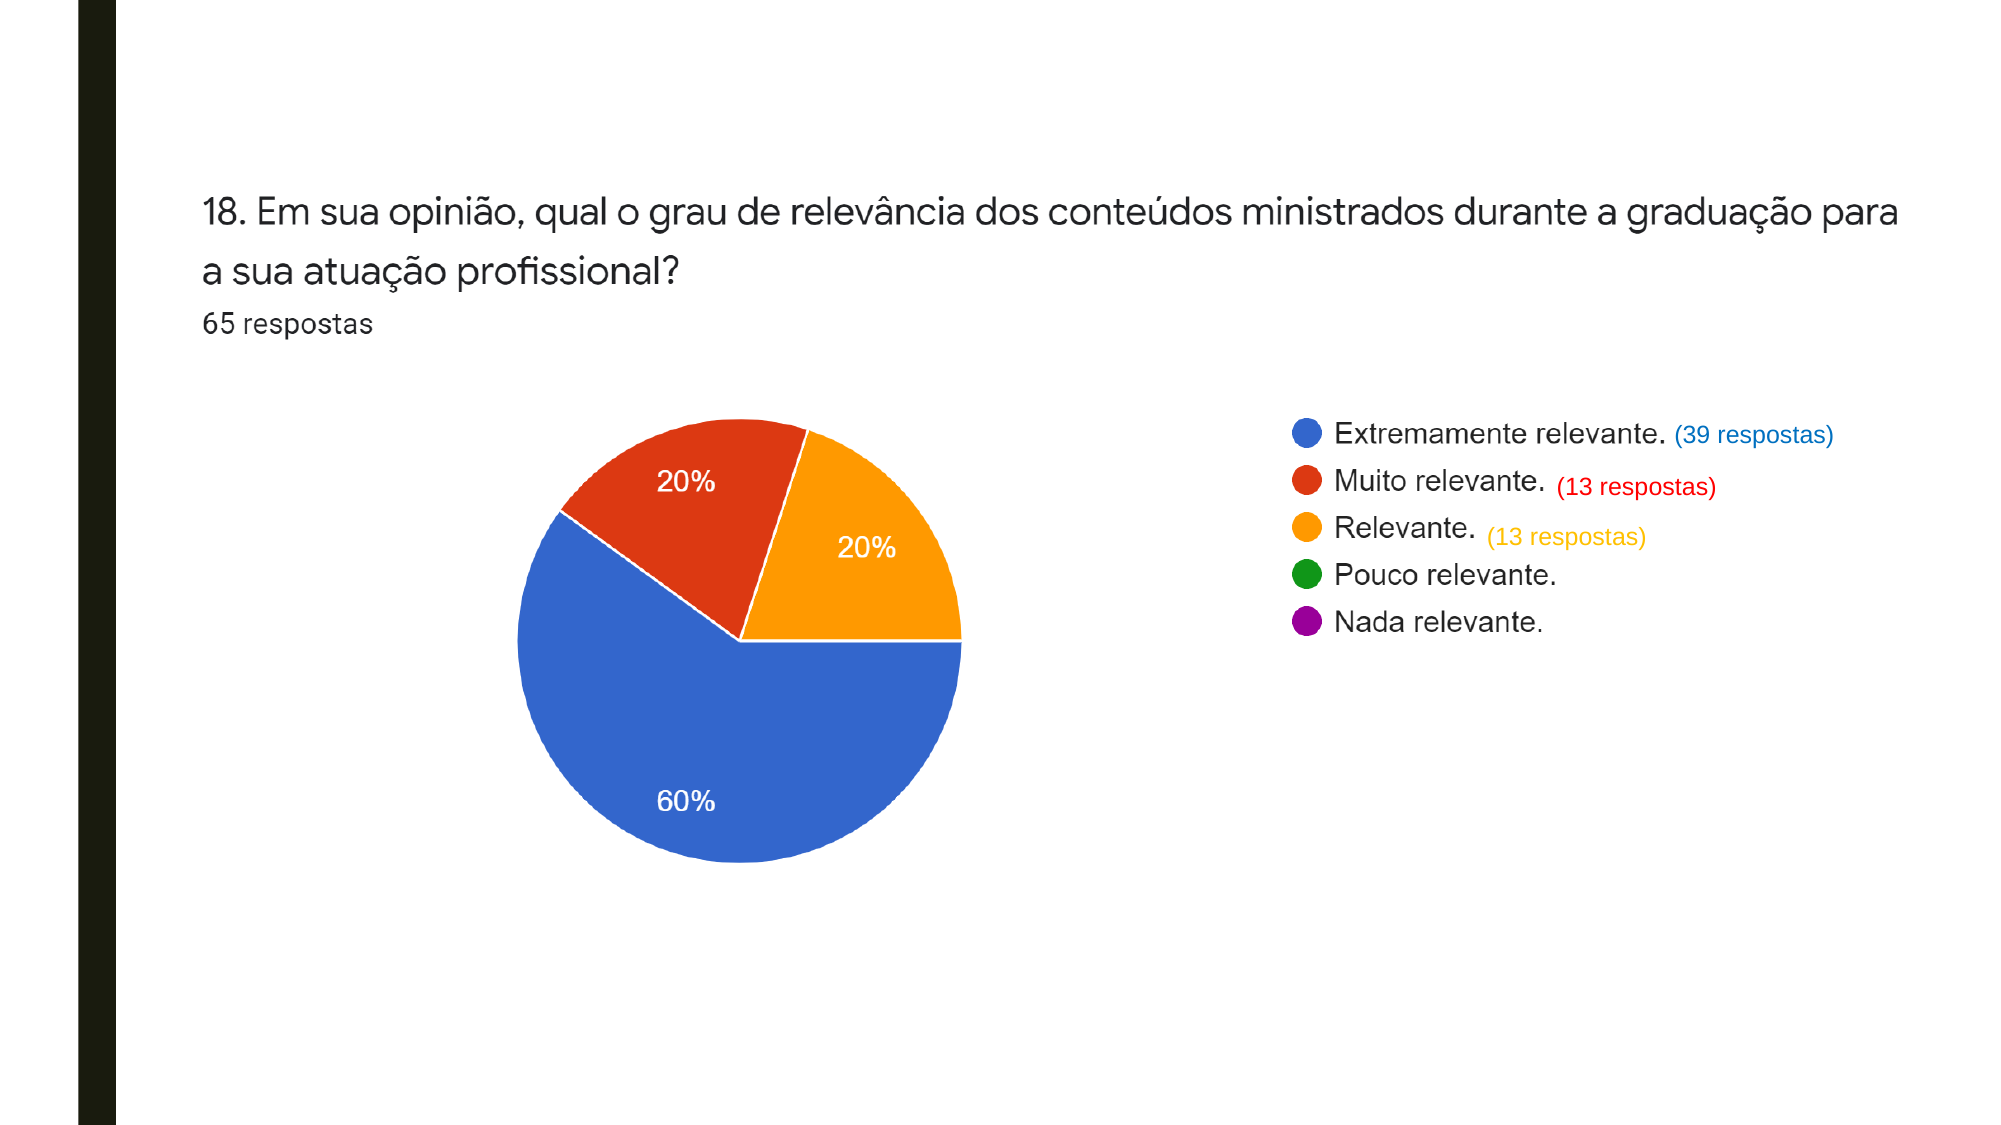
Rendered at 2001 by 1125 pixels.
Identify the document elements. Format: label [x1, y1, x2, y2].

picture [142, 125, 1958, 948]
